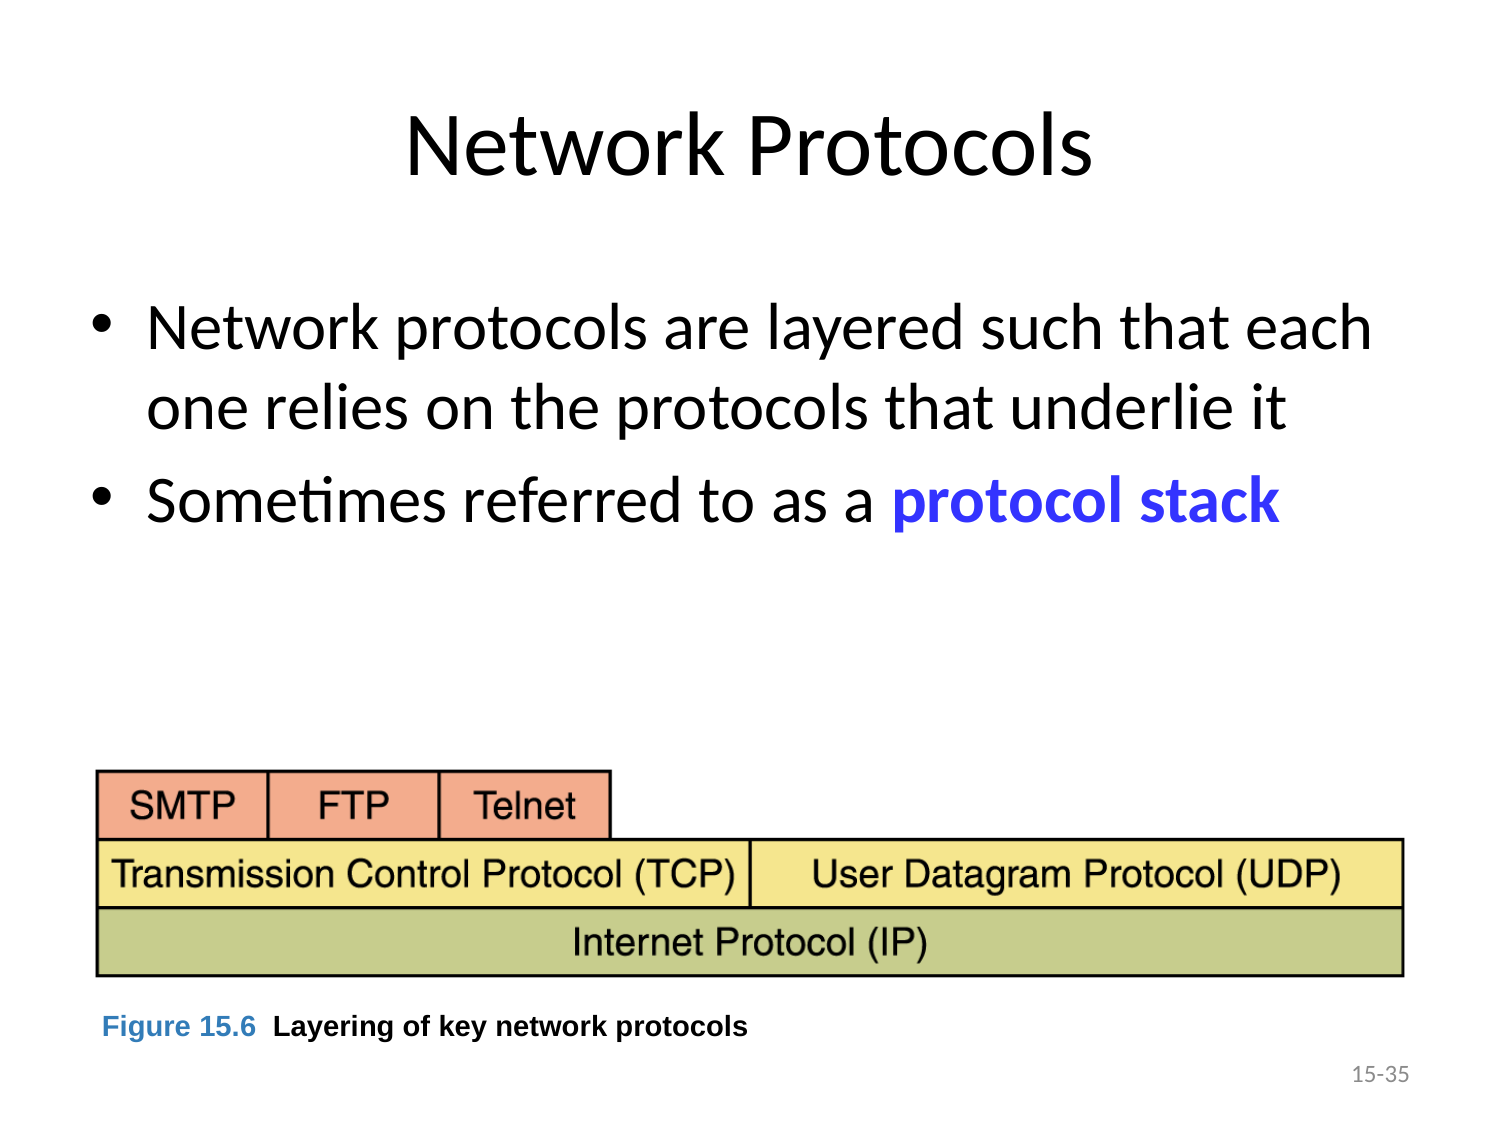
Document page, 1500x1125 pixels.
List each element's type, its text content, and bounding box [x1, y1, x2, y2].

slide_number 15-35 [1074, 1042, 1425, 1103]
text_box Figure 15.6 Layering of key network protocols [87, 1006, 764, 1050]
list Network protocols are layered such that each one relies on the protocols that underlie it Sometimes referred to as a protocol stack [75, 275, 1425, 749]
title Network Protocols [75, 45, 1425, 233]
picture [74, 749, 1426, 999]
